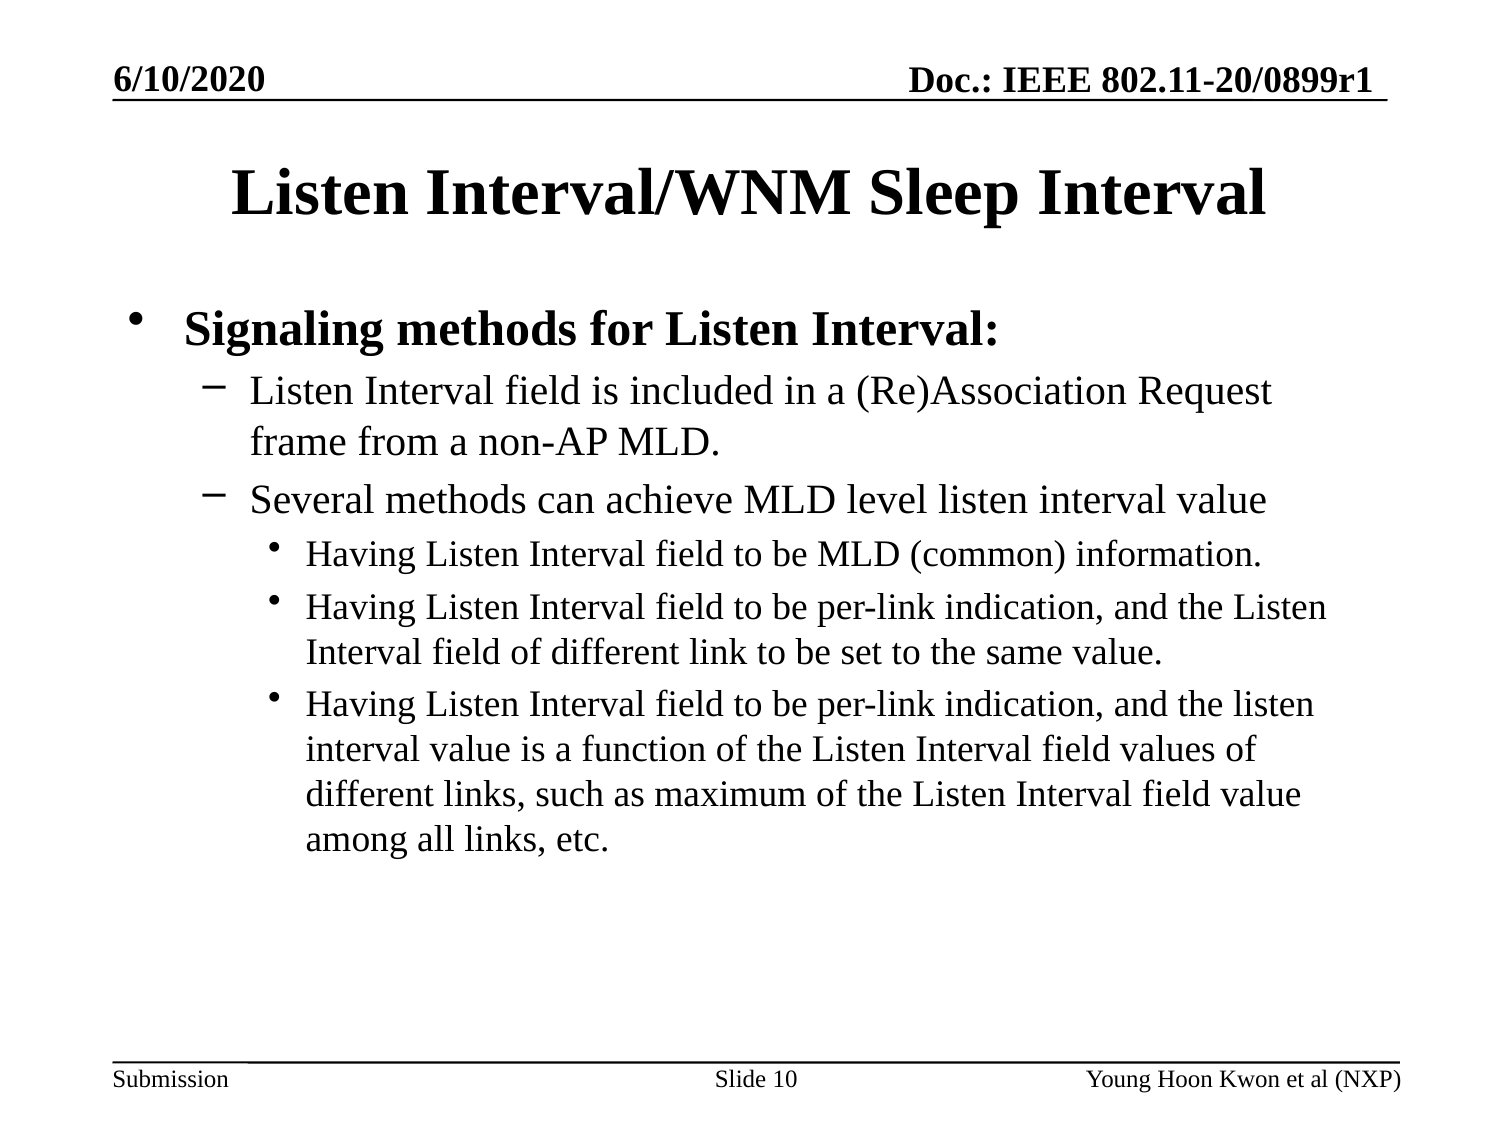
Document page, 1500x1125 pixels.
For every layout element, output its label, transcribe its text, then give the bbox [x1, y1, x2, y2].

slide_number Slide 10 [712, 1061, 800, 1093]
title Listen Interval/WNM Sleep Interval [112, 112, 1388, 263]
footer Young Hoon Kwon et al (NXP) [1082, 1061, 1402, 1093]
list Signaling methods for Listen Interval: Listen Interval field is included in a (Re)Association Request frame from a non-AP MLD. Several methods can achieve MLD level listen interval value Having Listen Interval field to be MLD (common) information. Having Listen Interval field to be per-link indication, and the Listen Interval field of different link to be set to the same value. Having Listen Interval field to be per-link indication, and the listen interval value is a function of the Listen Interval field values of different links, such as maximum of the Listen Interval field value among all links, etc. [112, 287, 1388, 1038]
